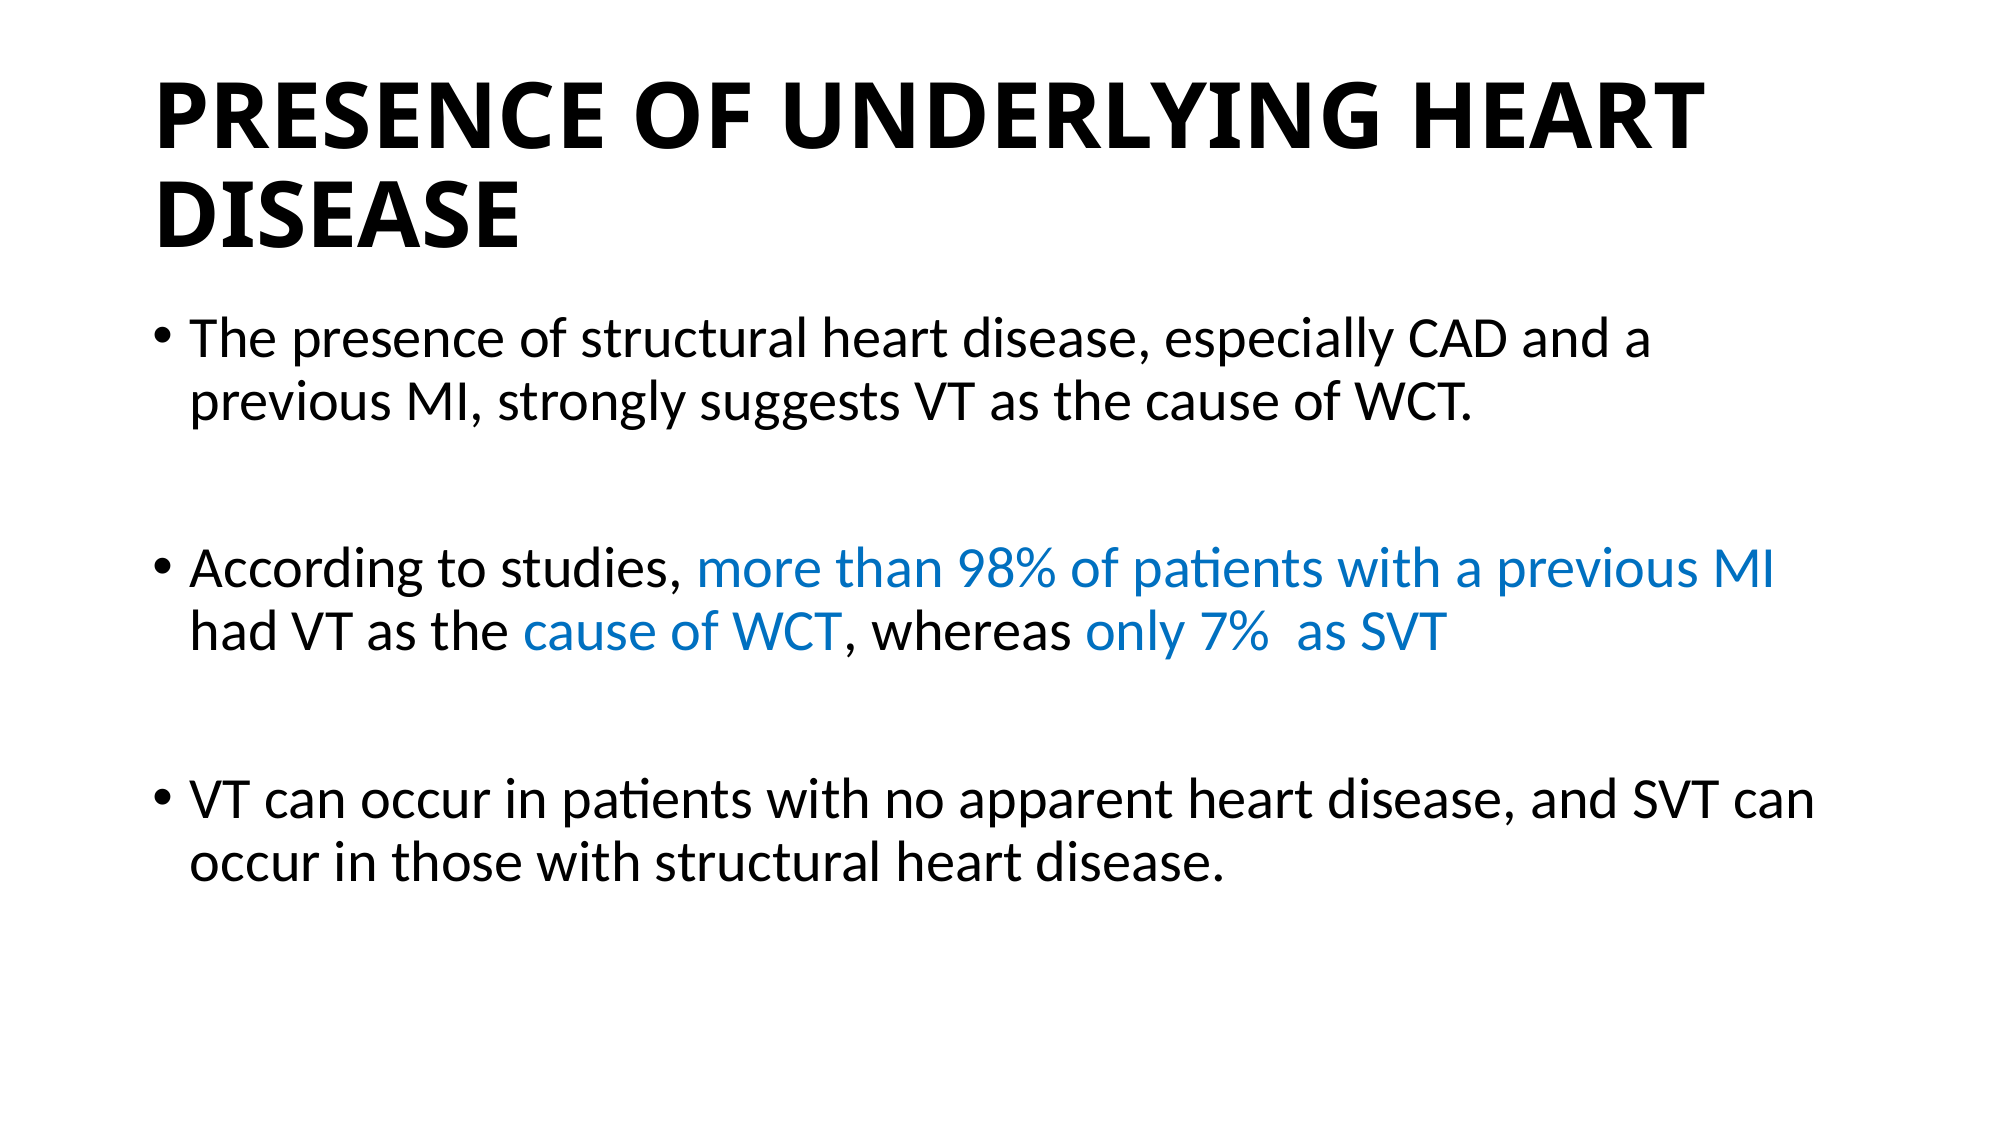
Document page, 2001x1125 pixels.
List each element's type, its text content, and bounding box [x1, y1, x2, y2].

list The presence of structural heart disease, especially CAD and a previous MI, strongly suggests VT as the cause of WCT. According to studies, more than 98% of patients with a previous MI had VT as the cause of WCT, whereas only 7% as SVT VT can occur in patients with no apparent heart disease, and SVT can occur in those with structural heart disease. [137, 299, 1863, 1014]
title PRESENCE OF UNDERLYING HEART DISEASE [137, 59, 1863, 278]
